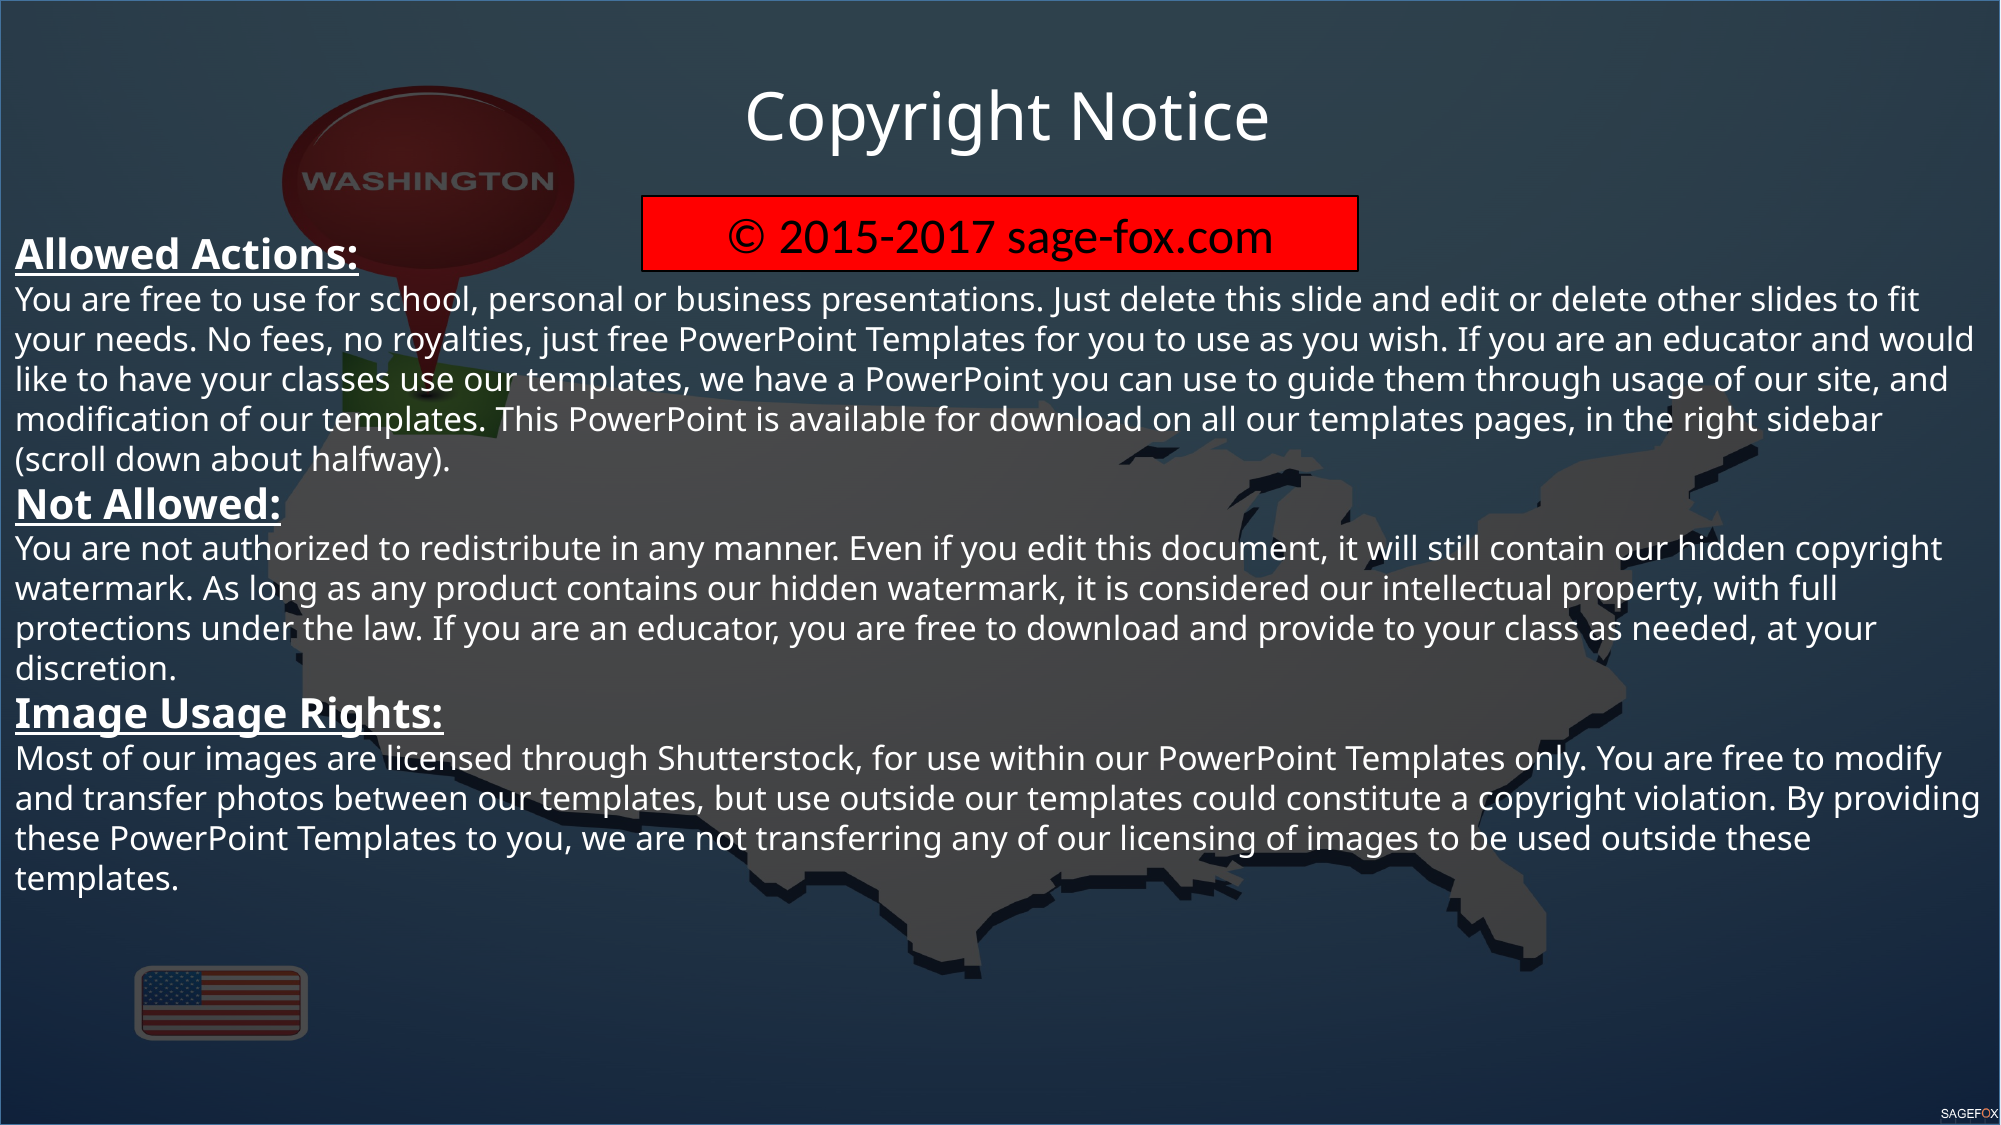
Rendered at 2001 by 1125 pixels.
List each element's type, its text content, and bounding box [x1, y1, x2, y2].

text_box Allowed Actions: You are free to use for school, personal or business presentations. Just delete this slide and edit or delete other slides to fit your needs. No fees, no royalties, just free PowerPoint Templates for you to use as you wish. If you are an educator and would like to have your classes use our templates, we have a PowerPoint you can use to guide them through usage of our site, and modification of our templates. This PowerPoint is available for download on all our templates pages, in the right sidebar (scroll down about halfway). Not Allowed: You are not authorized to redistribute in any manner. Even if you edit this document, it will still contain our hidden copyright watermark. As long as any product contains our hidden watermark, it is considered our intellectual property, with full protections under the law. If you are an educator, you are free to download and provide to your class as needed, at your discretion. Image Usage Rights: Most of our images are licensed through Shutterstock, for use within our PowerPoint Templates only. You are free to modify and transfer photos between our templates, but use outside our templates could constitute a copyright violation. By providing these PowerPoint Templates to you, we are not transferring any of our licensing of images to be used outside these templates. [0, 0, 2000, 1125]
text_box © 2015-2017 sage-fox.com [641, 196, 1358, 272]
title Copyright Notice [493, 60, 1524, 178]
